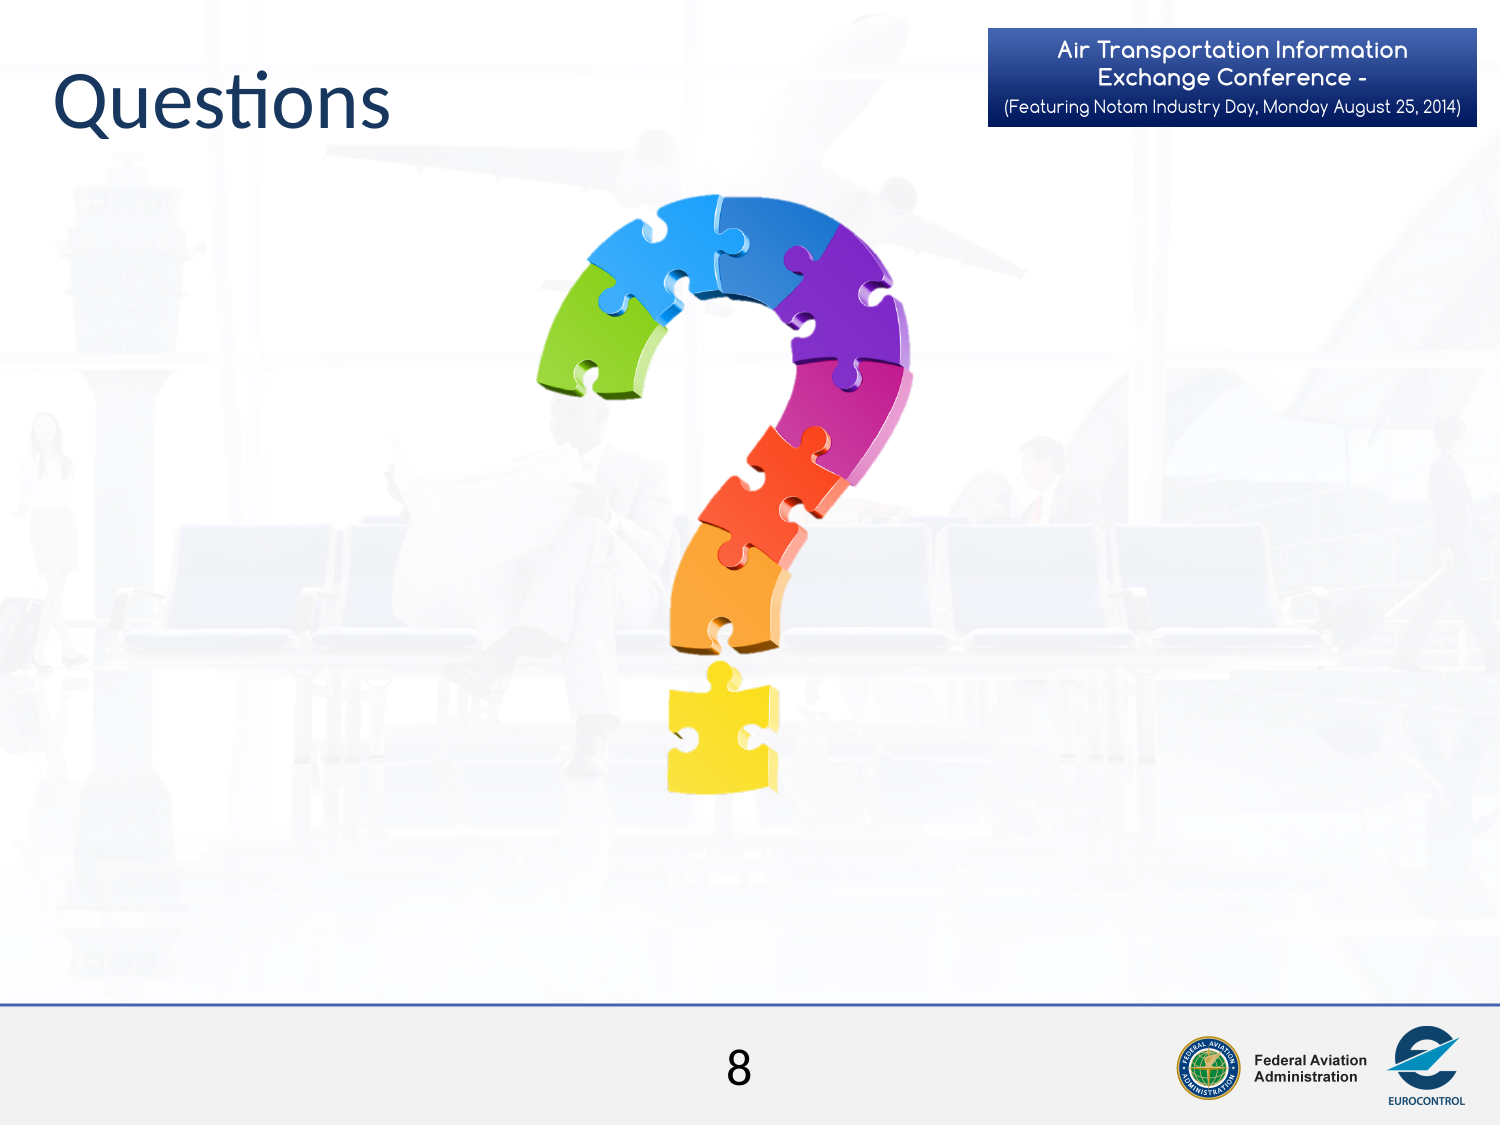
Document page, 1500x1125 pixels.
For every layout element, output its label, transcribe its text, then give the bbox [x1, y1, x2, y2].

text_box Questions [37, 37, 788, 153]
text_box 8 [711, 1025, 762, 1103]
picture [0, 0, 1500, 1125]
